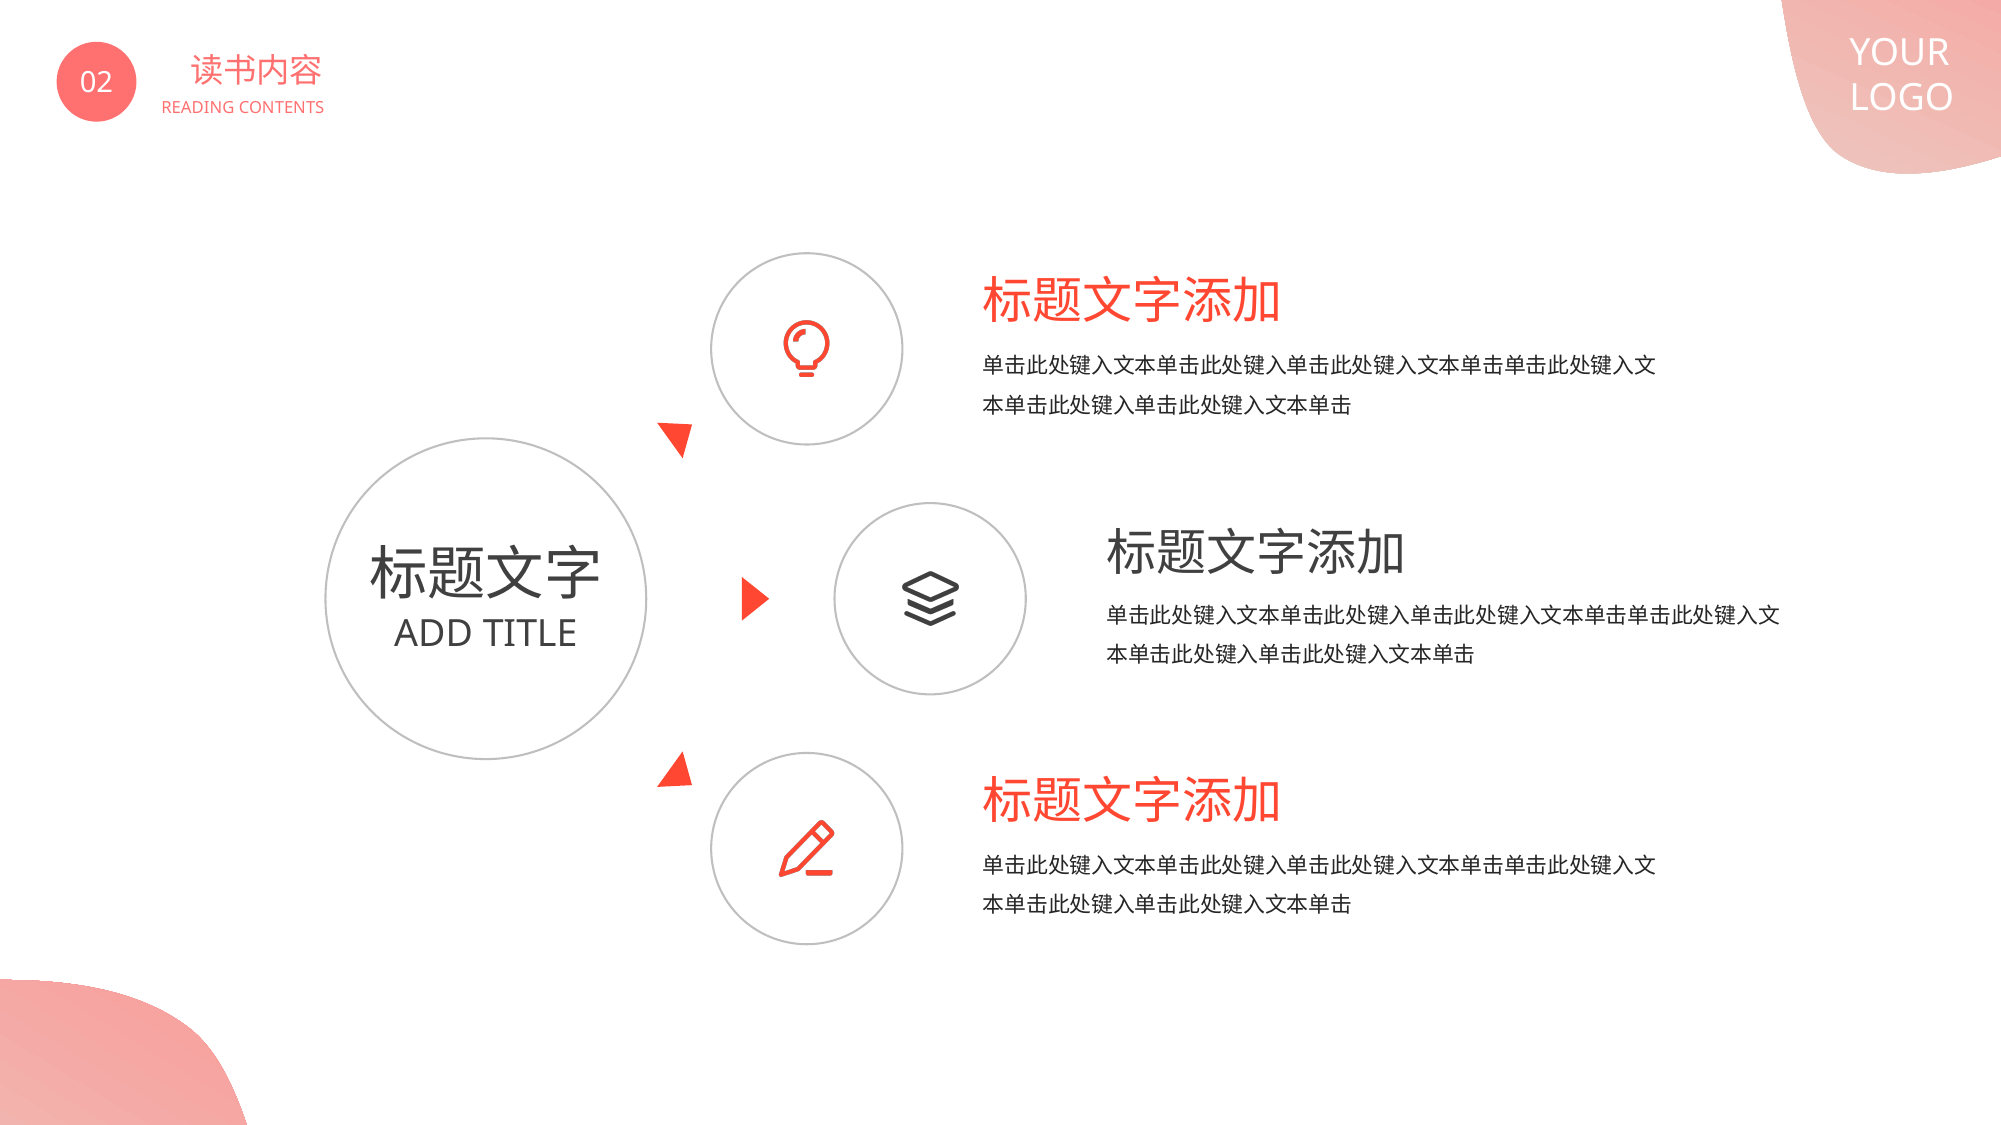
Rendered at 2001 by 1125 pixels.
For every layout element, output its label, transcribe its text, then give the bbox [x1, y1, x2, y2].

picture [774, 816, 839, 881]
text_box YOUR LOGO [1834, 20, 1987, 126]
text_box [1780, 0, 2000, 175]
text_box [295, 408, 770, 800]
text_box [0, 978, 248, 1125]
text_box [834, 503, 1798, 695]
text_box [45, 41, 417, 125]
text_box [711, 752, 1675, 945]
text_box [711, 253, 1675, 445]
